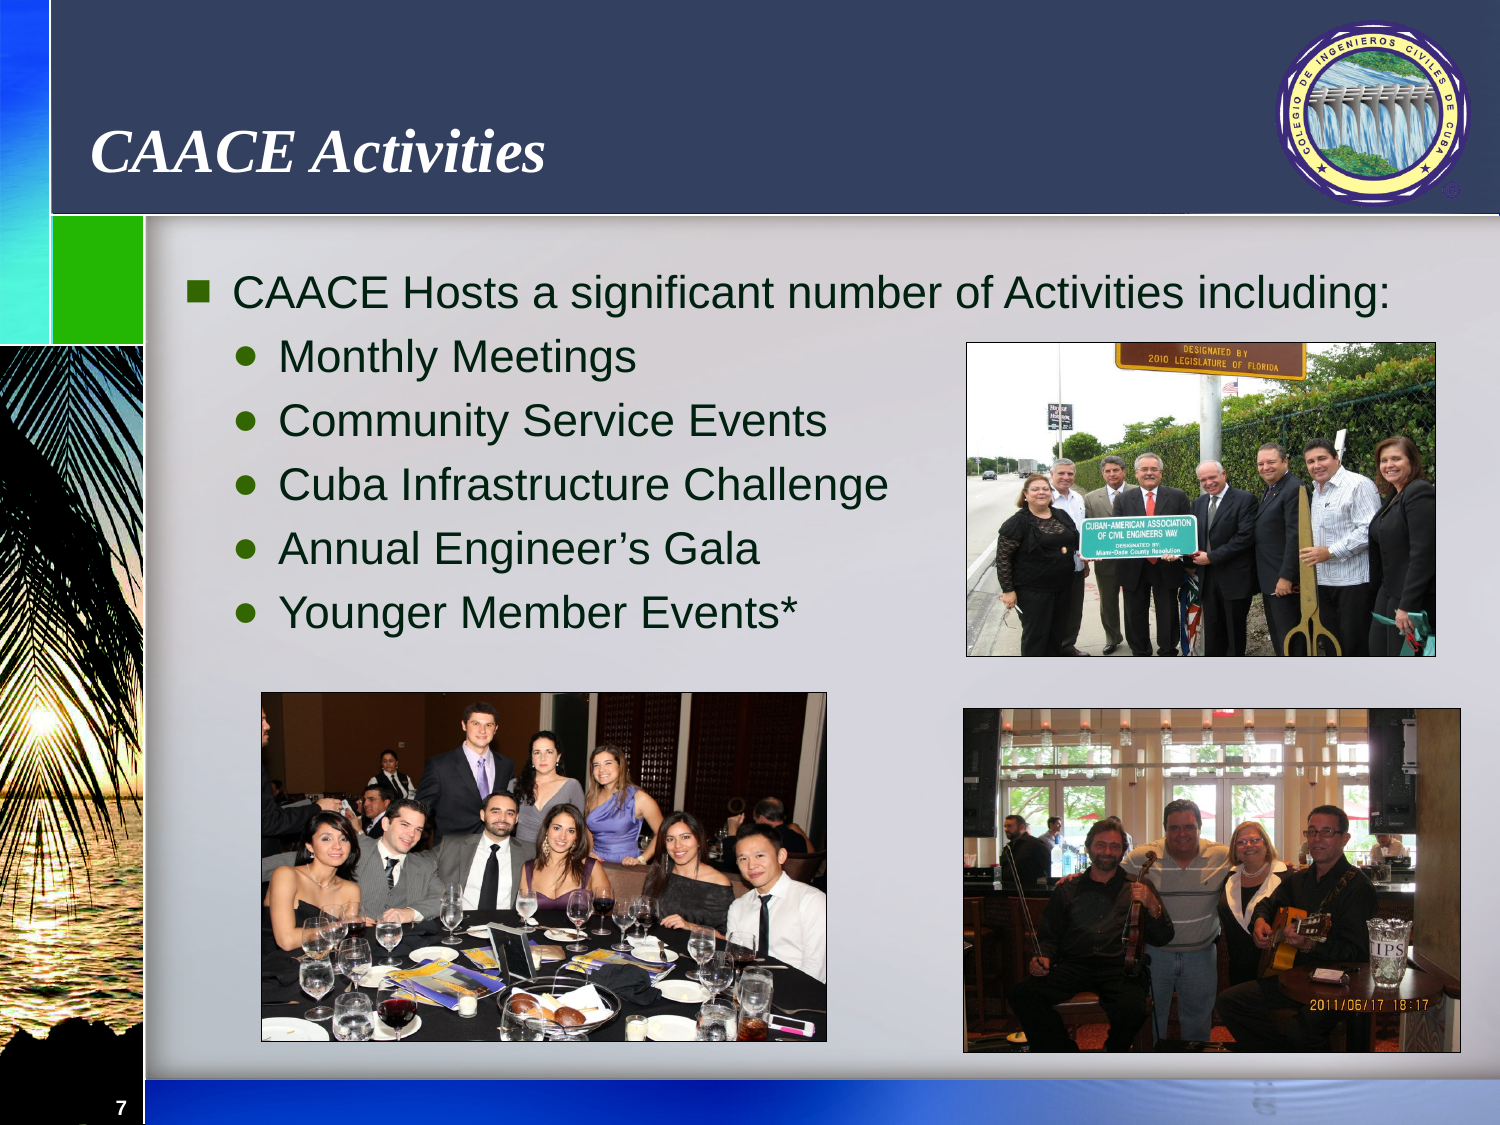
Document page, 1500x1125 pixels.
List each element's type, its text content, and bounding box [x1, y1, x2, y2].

picture [0, 0, 49, 344]
list CAACE Hosts a significant number of Activities including: Monthly Meetings Community Service Events Cuba Infrastructure Challenge Annual Engineer’s Gala Younger Member Events* [184, 262, 1459, 652]
picture [51, 216, 143, 344]
title CAACE Activities [74, 100, 1476, 193]
picture [0, 0, 1500, 1125]
